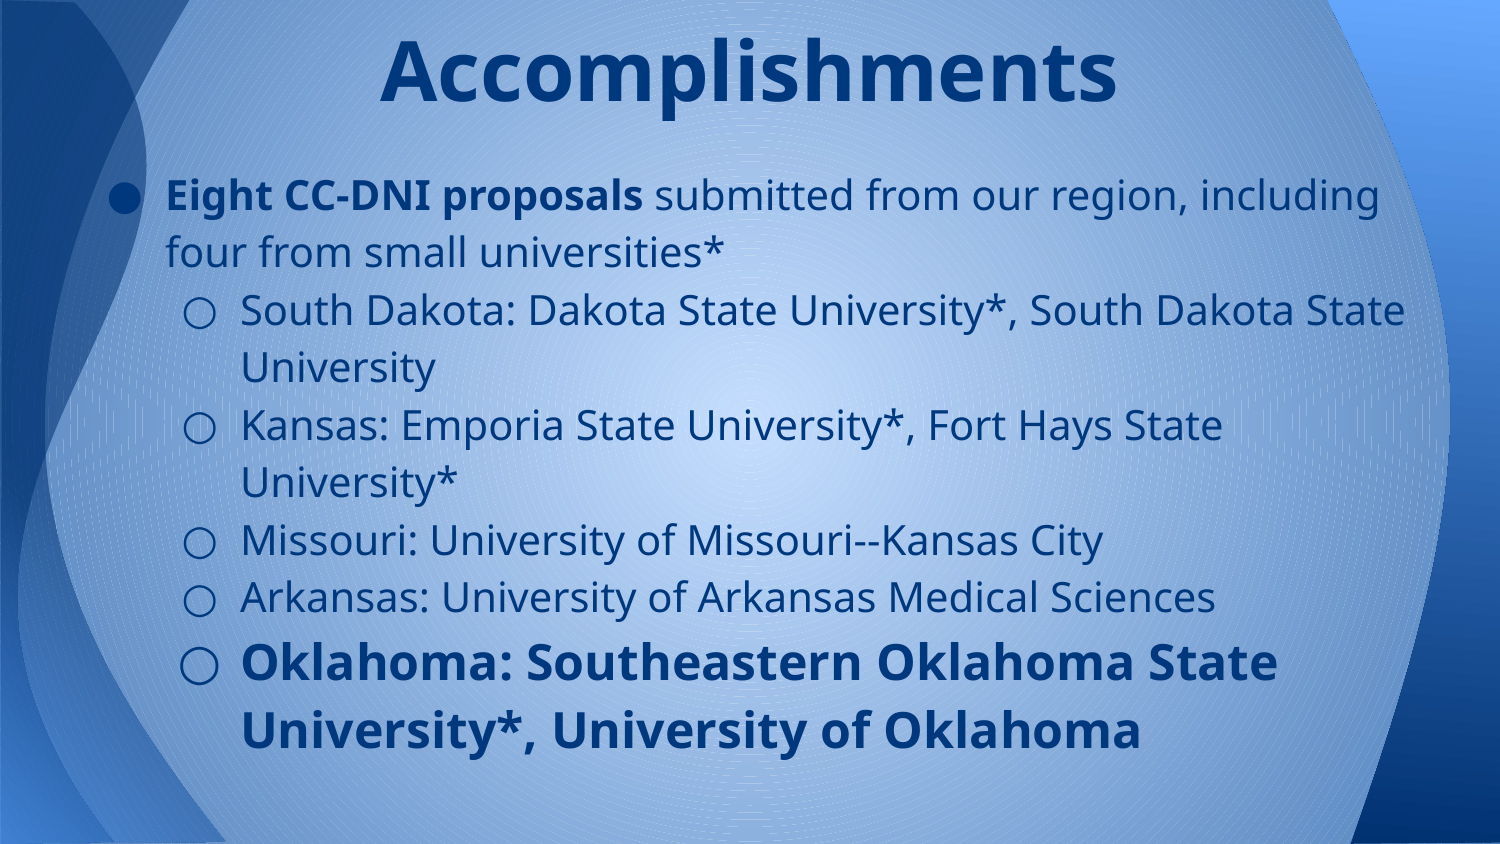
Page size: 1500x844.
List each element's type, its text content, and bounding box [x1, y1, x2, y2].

title Accomplishments [75, 33, 1425, 134]
list Eight CC-DNI proposals submitted from our region, including four from small universities* South Dakota: Dakota State University*, South Dakota State University Kansas: Emporia State University*, Fort Hays State University* Missouri: University of Missouri--Kansas City Arkansas: University of Arkansas Medical Sciences Oklahoma: Southeastern Oklahoma State University*, University of Oklahoma [75, 145, 1425, 800]
